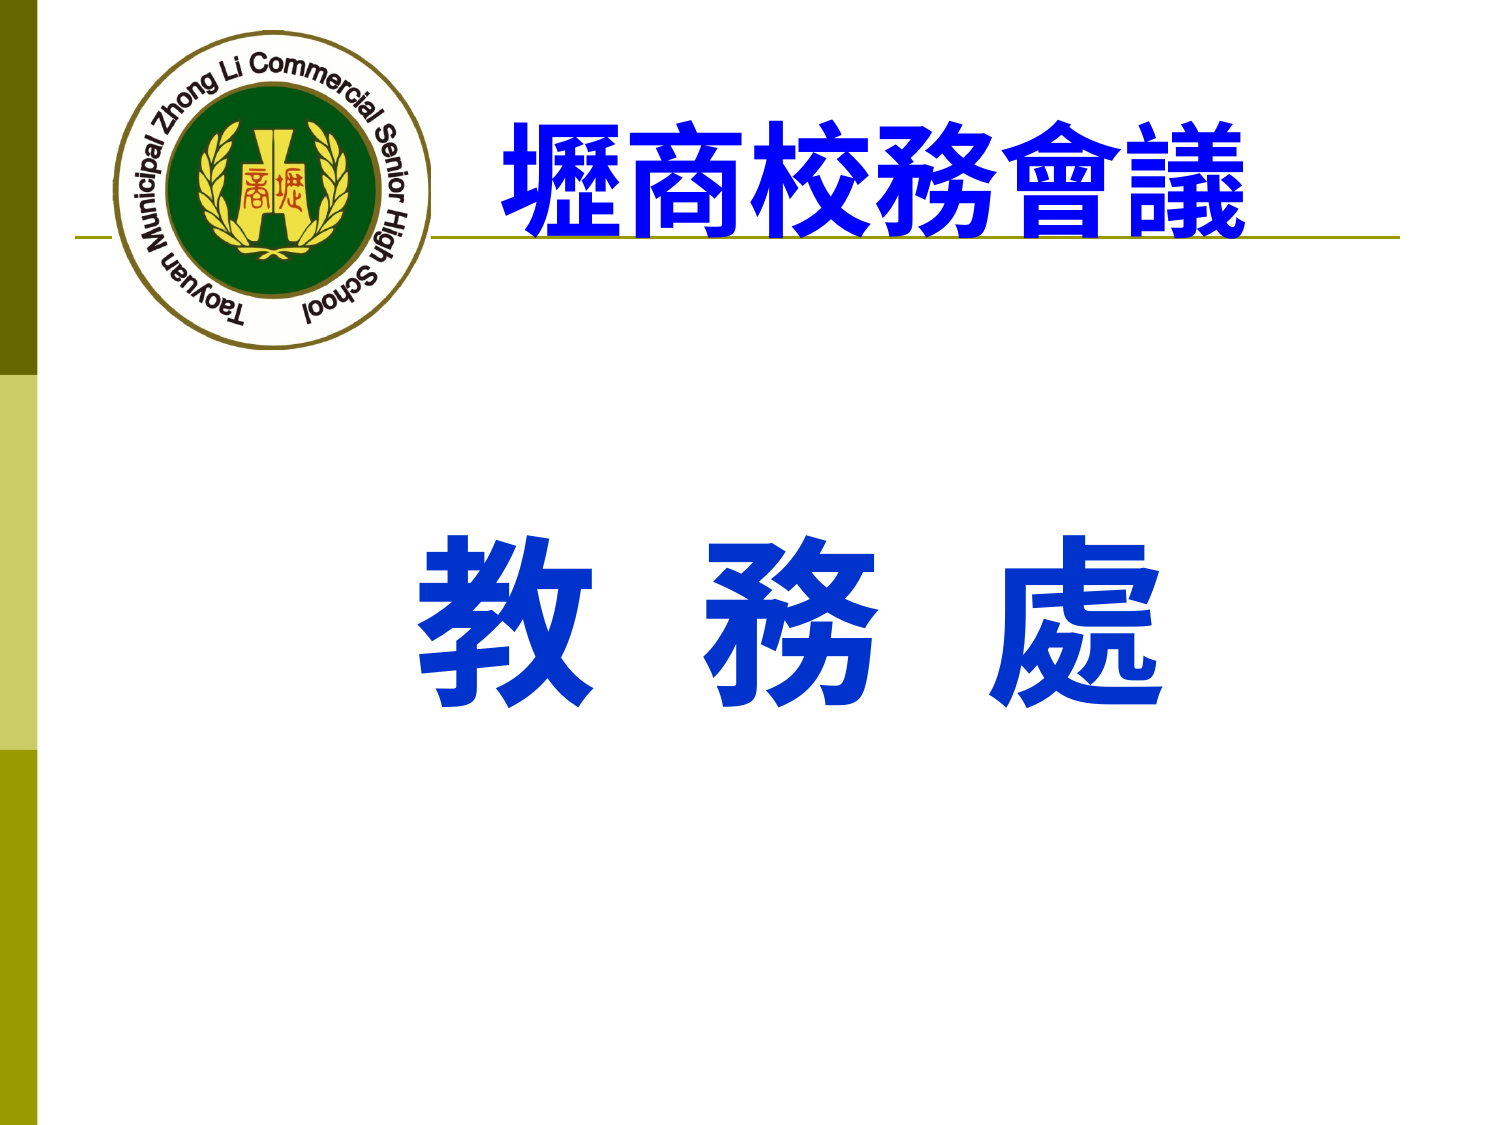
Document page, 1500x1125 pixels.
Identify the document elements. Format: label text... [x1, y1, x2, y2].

title 壢商校務會議 [437, 113, 1436, 242]
subtitle 教 務 處 [147, 542, 1436, 830]
picture [111, 30, 432, 351]
